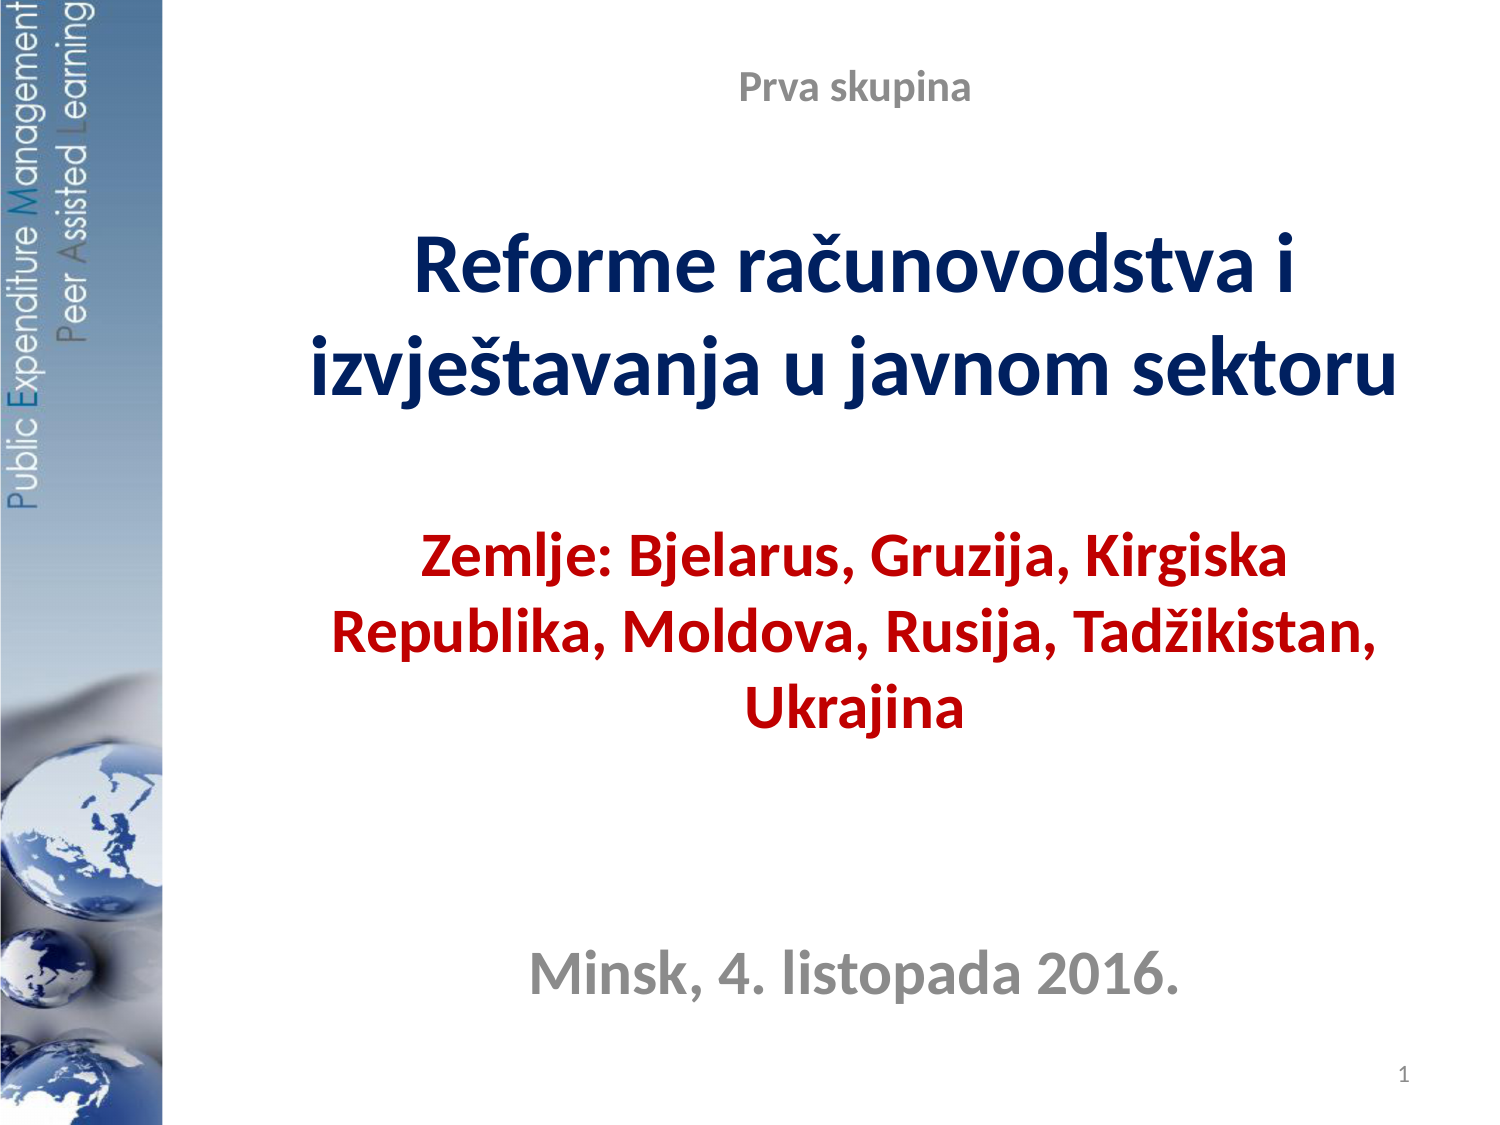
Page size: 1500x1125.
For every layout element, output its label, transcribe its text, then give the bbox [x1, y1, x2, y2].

picture [0, 480, 644, 644]
slide_number 1 [1074, 1042, 1425, 1103]
subtitle Prva skupina Reforme računovodstva i izvještavanja u javnom sektoru Zemlje: Bjelarus, Gruzija, Kirgiska Republika, Moldova, Rusija, Tadžikistan, Ukrajina Minsk, 4. listopada 2016. [187, 50, 1450, 1038]
